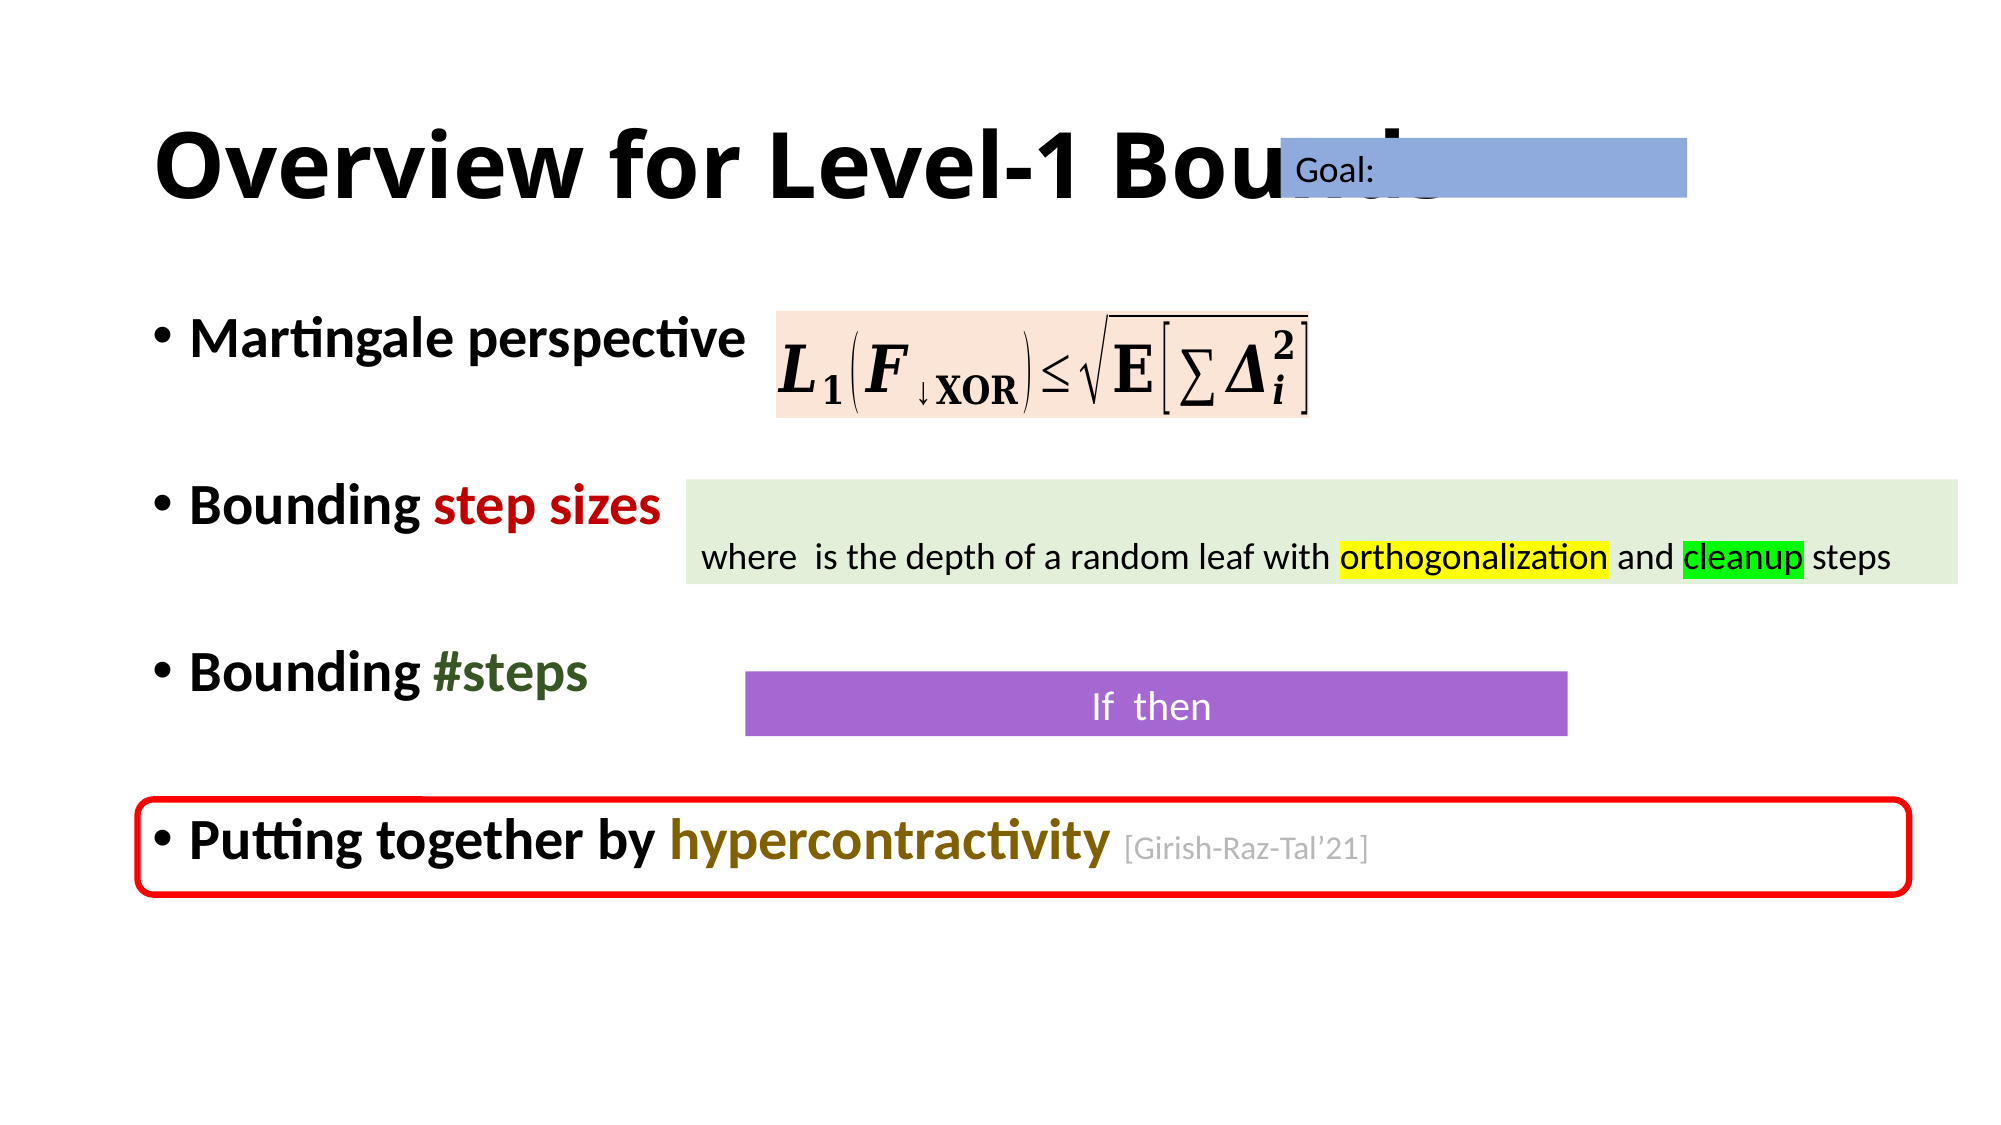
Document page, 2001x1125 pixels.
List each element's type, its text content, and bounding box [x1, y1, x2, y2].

list Martingale perspective Bounding step sizes Bounding #steps Putting together by hypercontractivity [Girish-Raz-Tal’21] [137, 299, 1863, 808]
title Overview for Level-1 Bounds [137, 59, 1863, 278]
list Martingale perspective Bounding step sizes Bounding #steps Putting together by hypercontractivity [Girish-Raz-Tal’21] [137, 886, 1863, 1014]
text_box [136, 798, 1911, 896]
